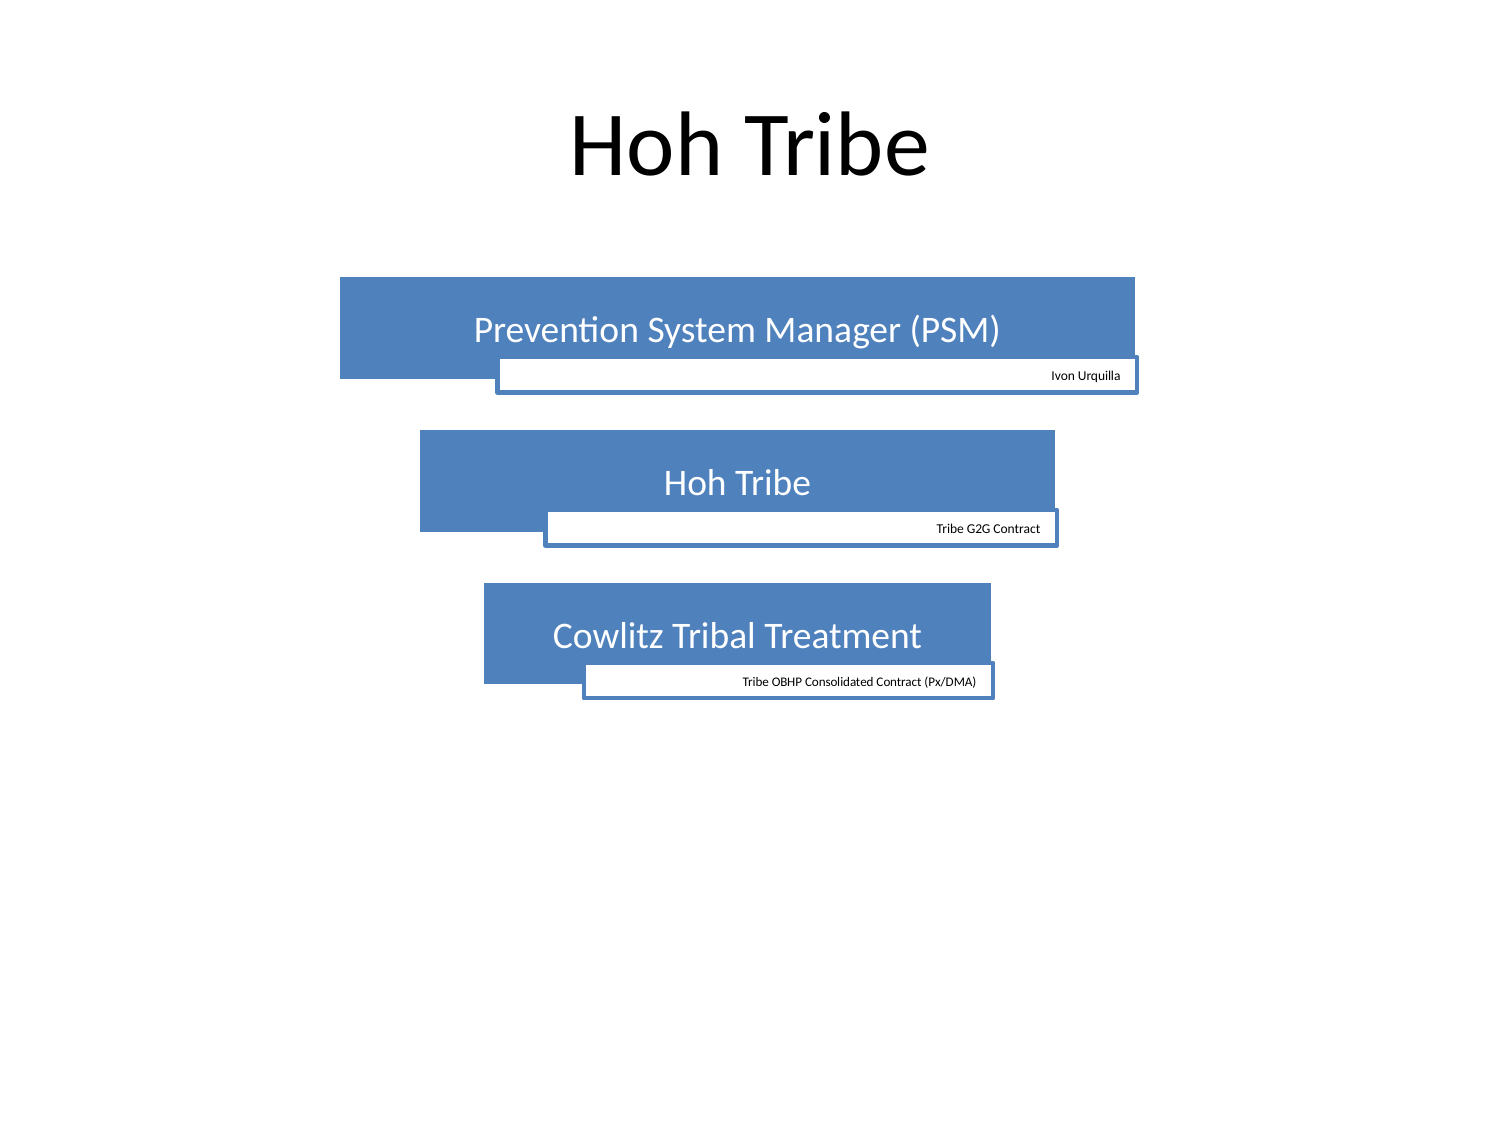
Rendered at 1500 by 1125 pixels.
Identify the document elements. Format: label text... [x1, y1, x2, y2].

title Hoh Tribe [75, 45, 1425, 233]
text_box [237, 274, 1238, 1005]
